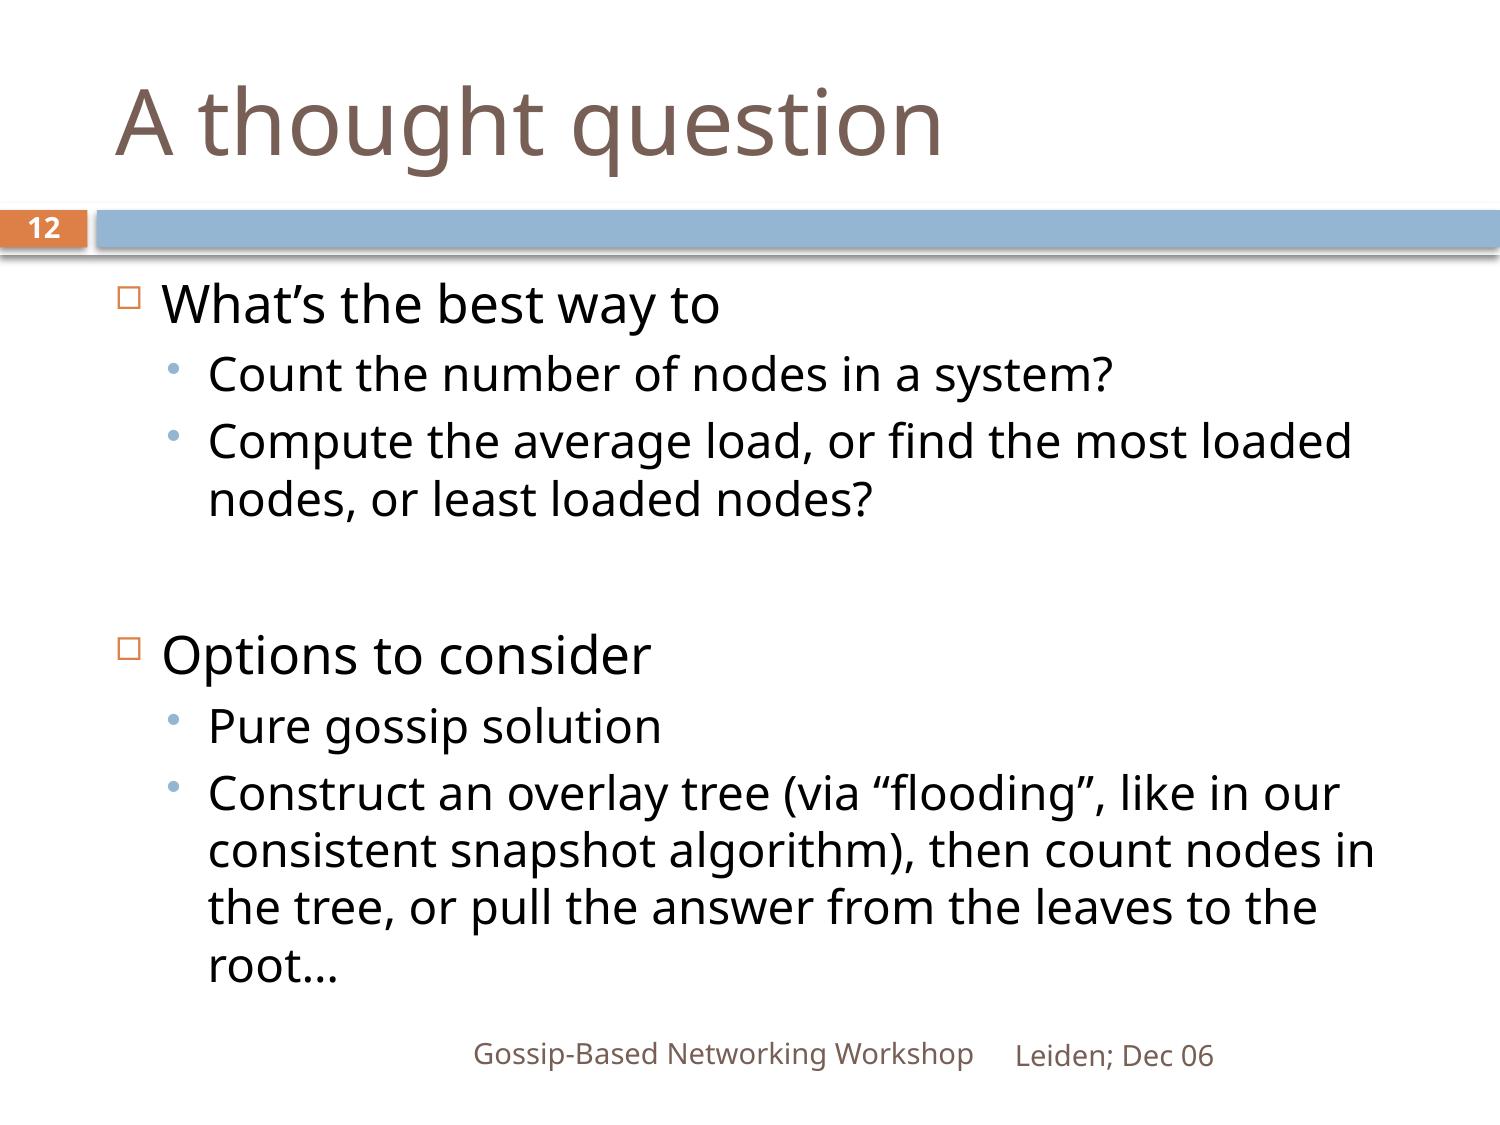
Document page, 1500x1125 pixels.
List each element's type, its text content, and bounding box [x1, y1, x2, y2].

footer Gossip-Based Networking Workshop [99, 1024, 990, 1085]
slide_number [999, 1025, 1438, 1085]
list What’s the best way to Count the number of nodes in a system? Compute the average load, or find the most loaded nodes, or least loaded nodes? Options to consider Pure gossip solution Construct an overlay tree (via “flooding”, like in our consistent snapshot algorithm), then count nodes in the tree, or pull the answer from the leaves to the root… [100, 262, 1438, 1000]
title A thought question [100, 37, 1438, 200]
slide_number 12 [0, 208, 88, 249]
